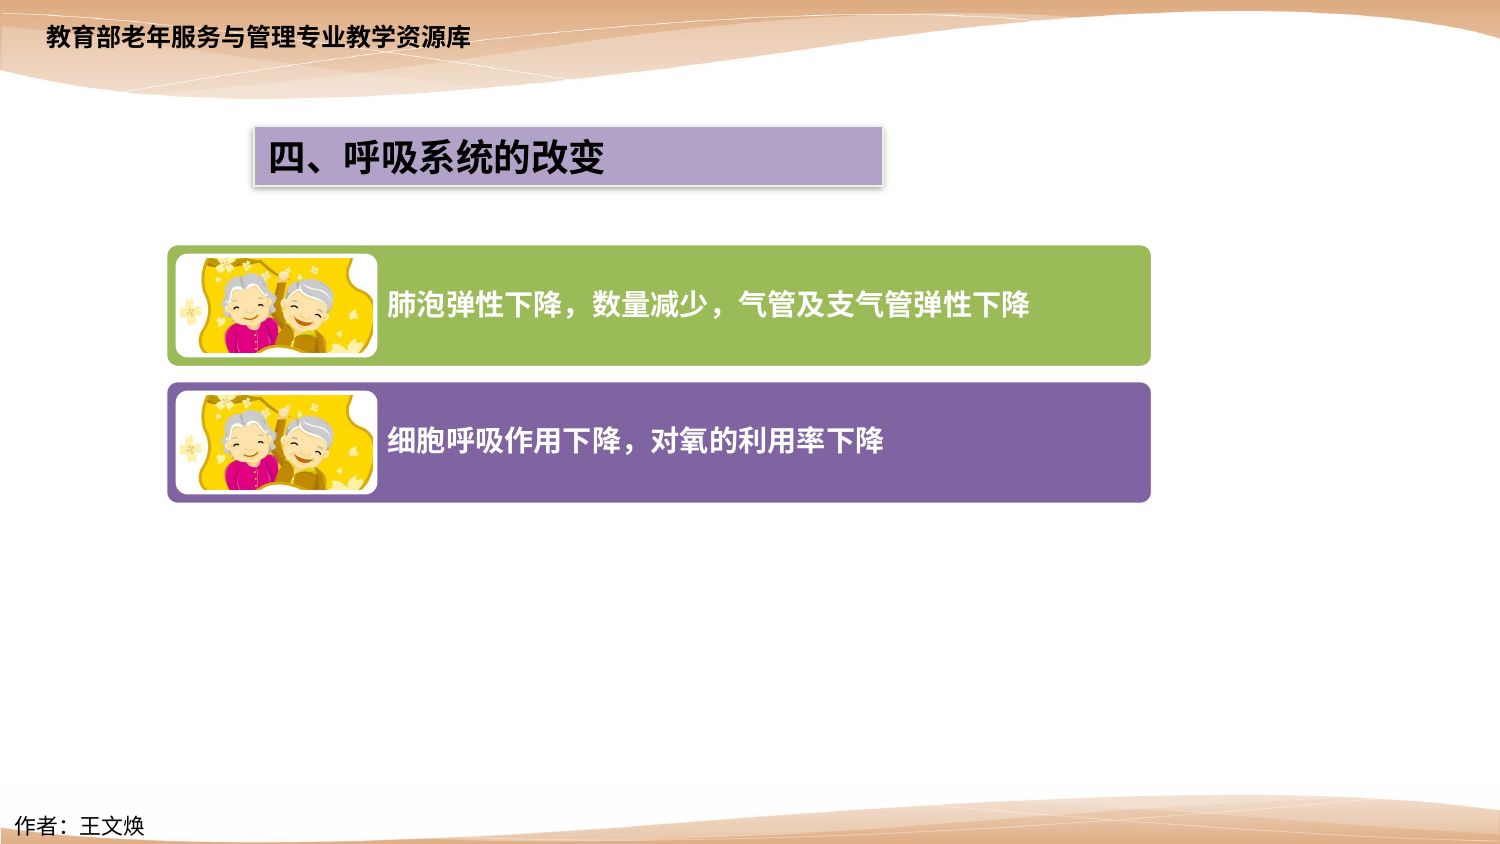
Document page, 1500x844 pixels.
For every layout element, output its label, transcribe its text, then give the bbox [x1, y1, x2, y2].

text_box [164, 243, 1154, 506]
text_box 四、呼吸系统的改变 [253, 126, 884, 187]
